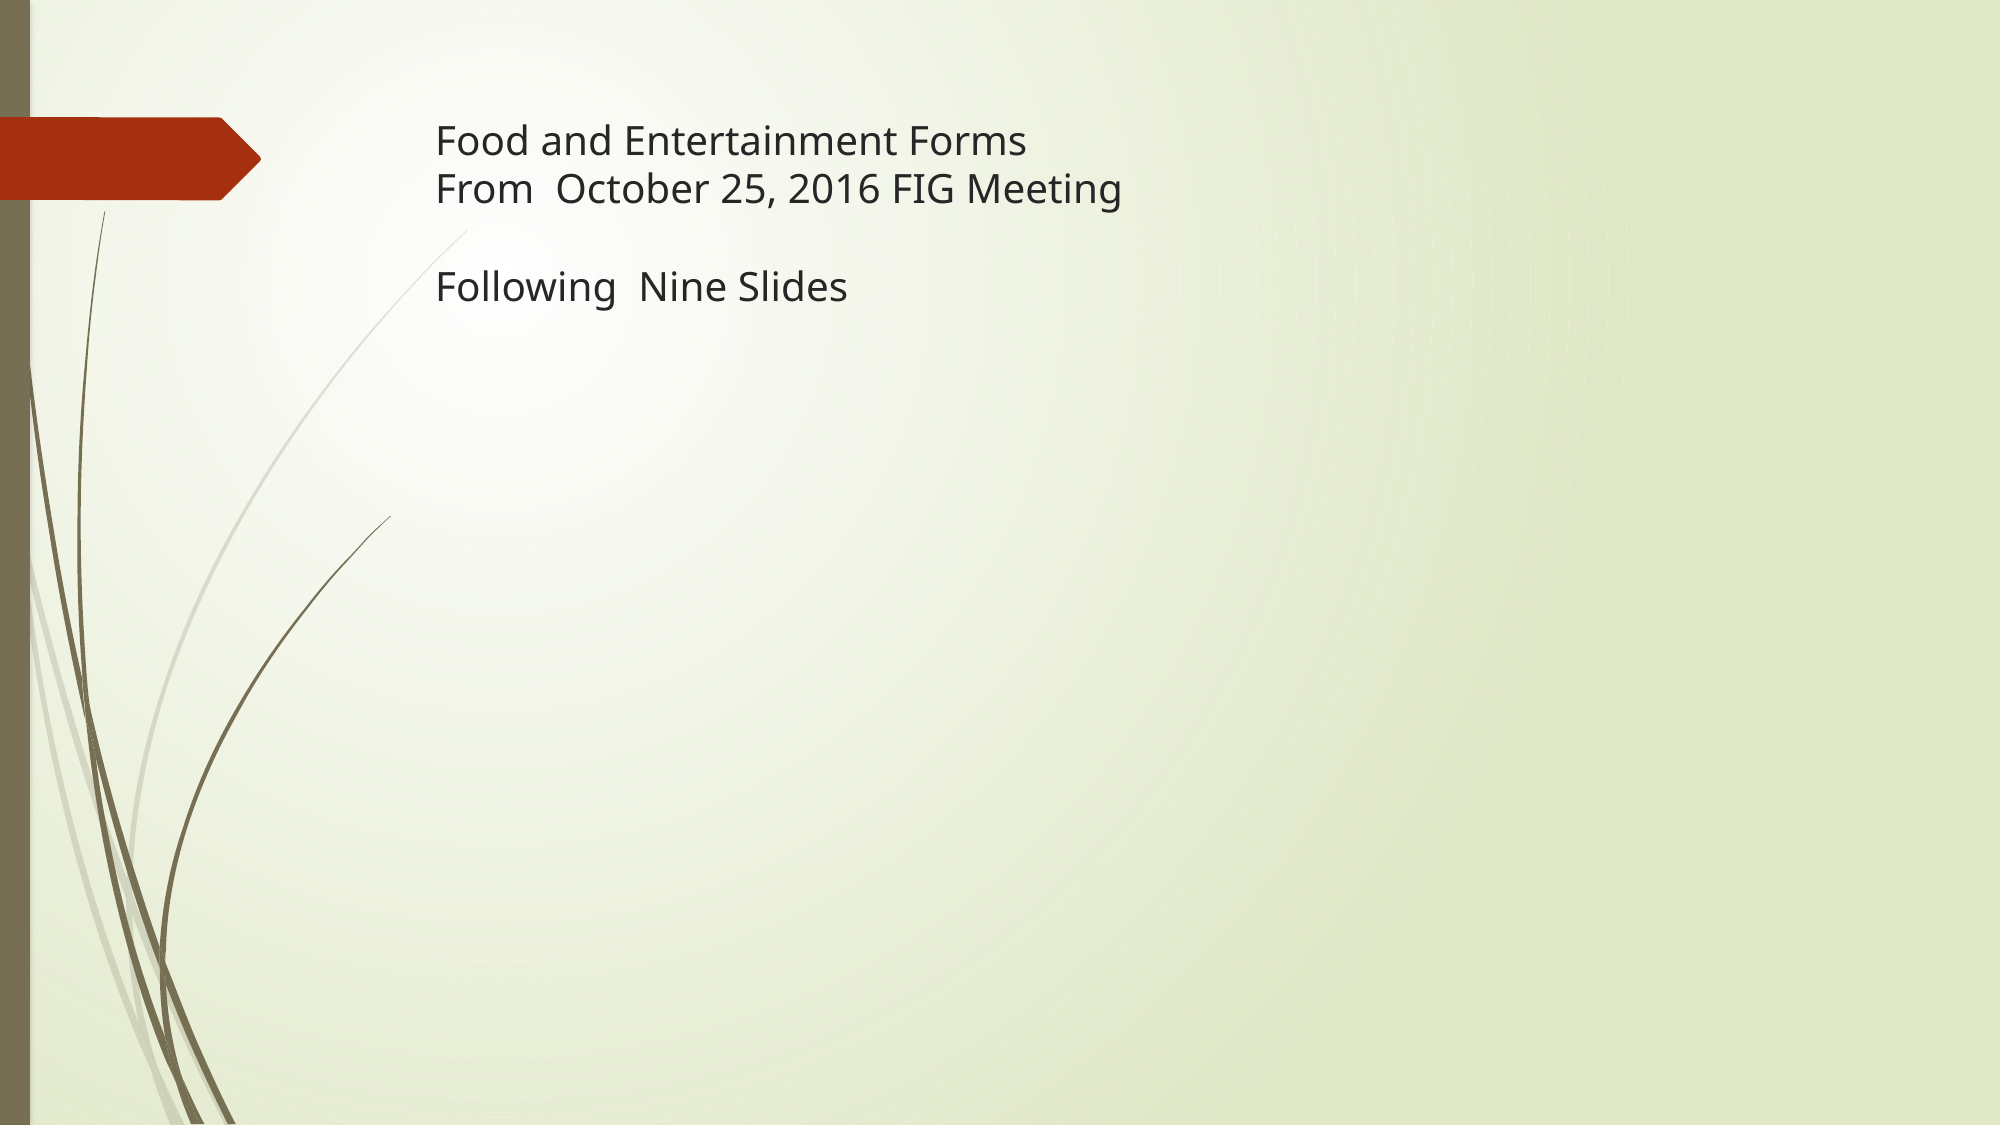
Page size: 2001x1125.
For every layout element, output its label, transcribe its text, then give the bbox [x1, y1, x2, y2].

title Food and Entertainment Forms From October 25, 2016 FIG Meeting Following Nine Slides [420, 107, 1883, 318]
